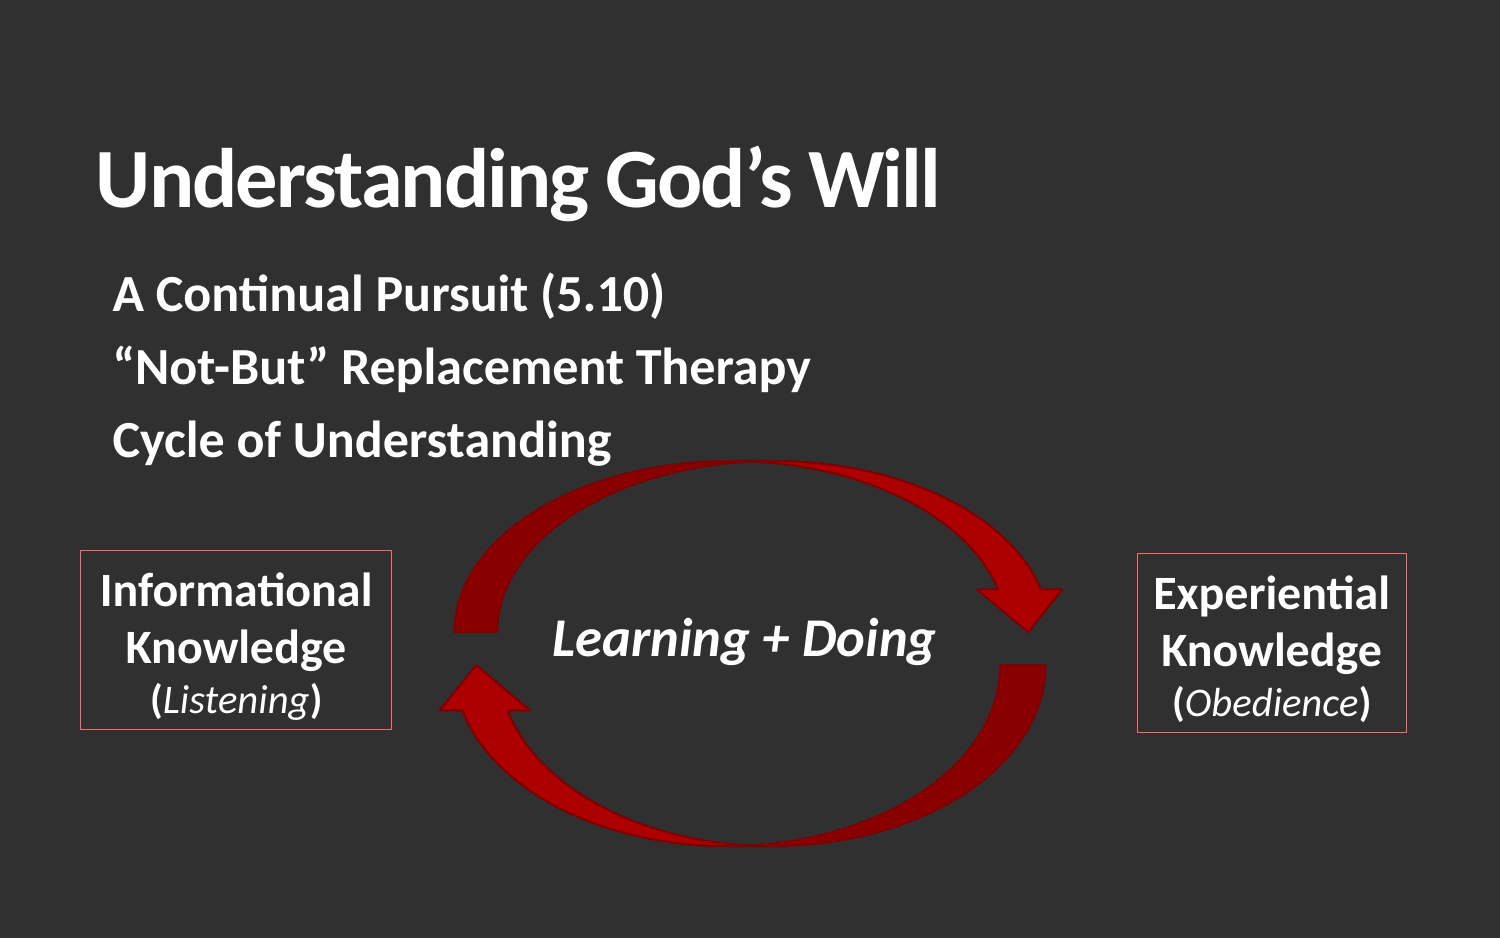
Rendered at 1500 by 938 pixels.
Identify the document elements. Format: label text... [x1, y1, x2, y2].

title Understanding God’s Will [80, 68, 1407, 295]
text_box Learning + Doing [534, 594, 955, 676]
text_box [453, 459, 1064, 634]
text_box Experiential Knowledge (Obedience) [1137, 553, 1407, 733]
text_box [438, 664, 1047, 848]
text_box Informational Knowledge (Listening) [80, 550, 392, 730]
list A Continual Pursuit (5.10) “Not-But” Replacement Therapy Cycle of Understanding [83, 261, 1407, 790]
